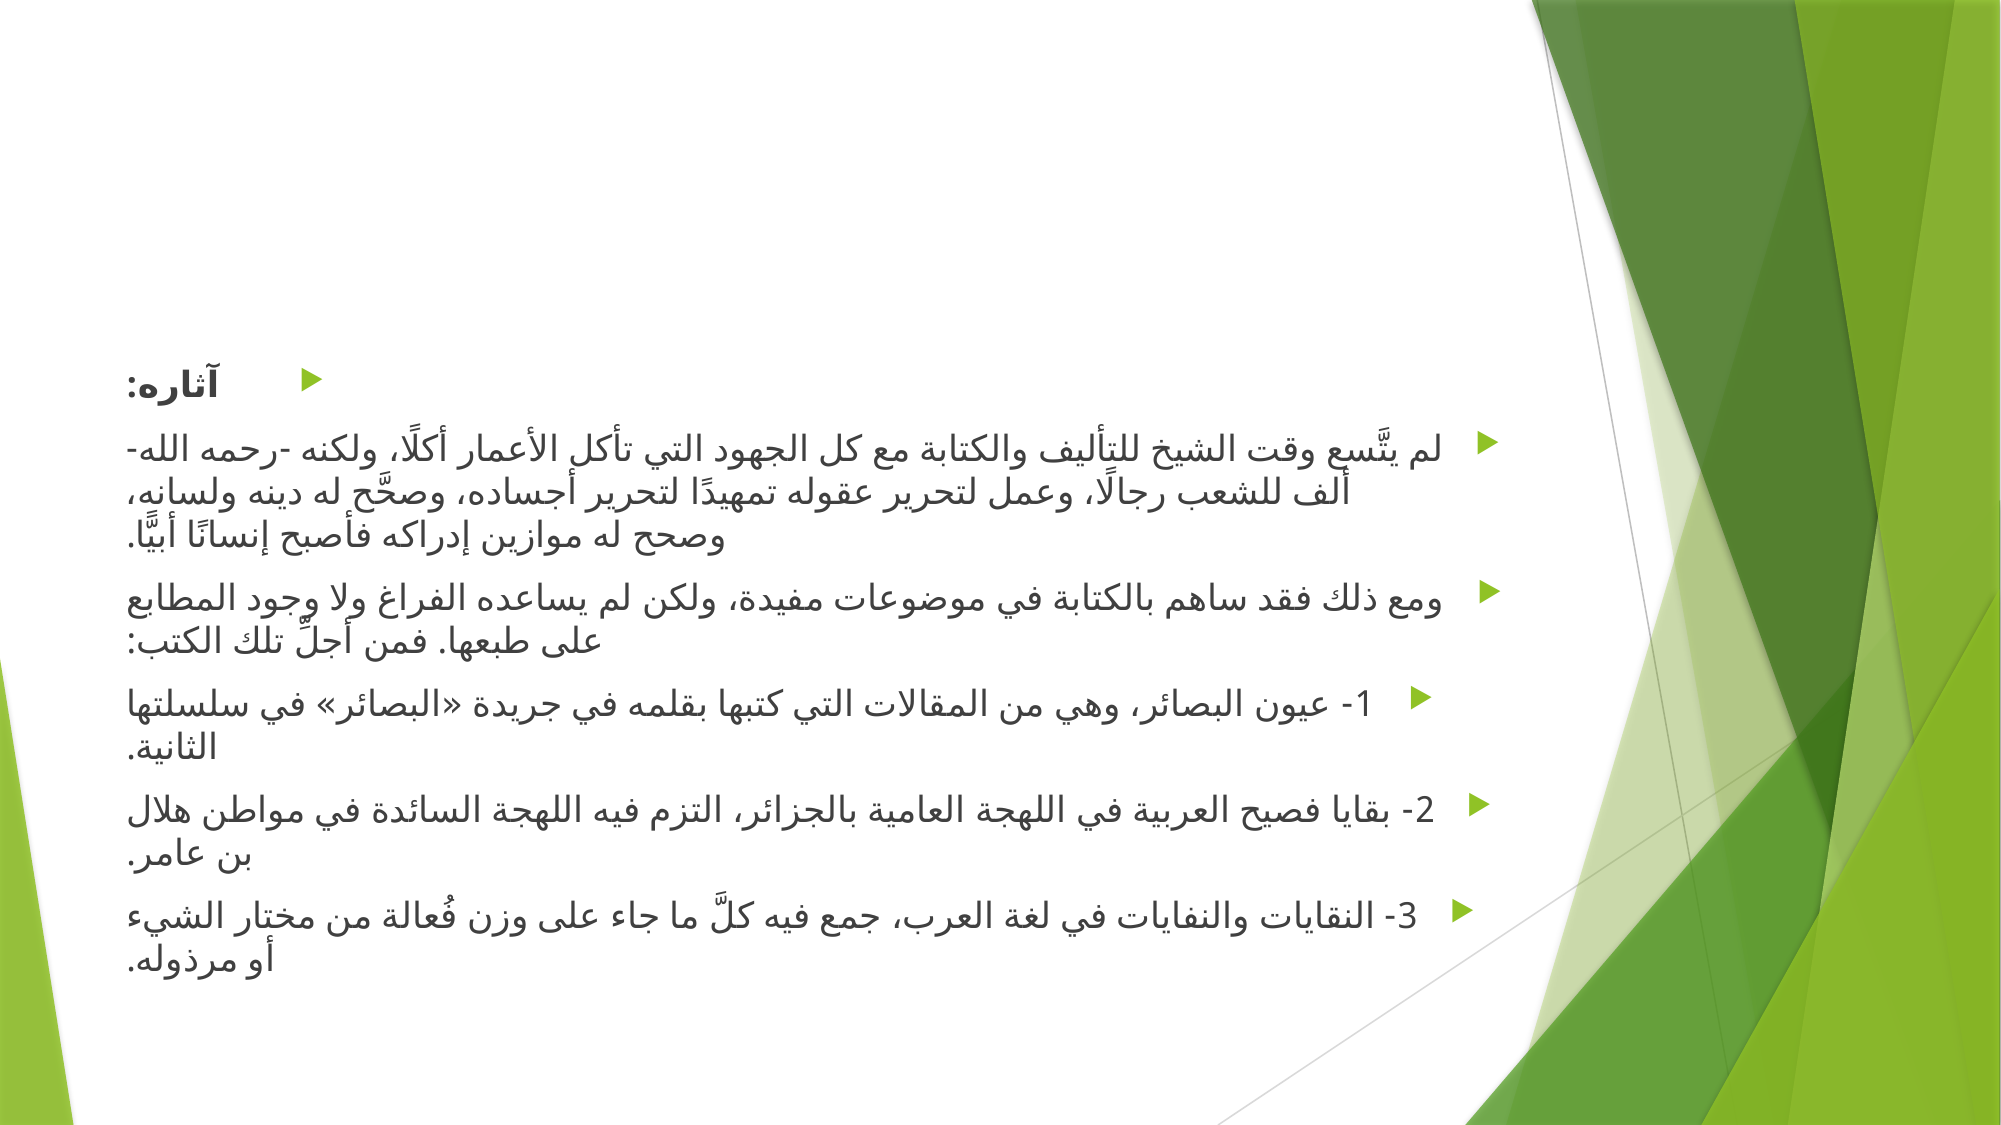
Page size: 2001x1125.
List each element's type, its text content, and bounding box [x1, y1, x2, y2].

list آثاره: لم يتَّسع وقت الشيخ للتأليف والكتابة مع كل الجهود التي تأكل الأعمار أكلًا، ولكنه -رحمه الله- ألف للشعب رجالًا، وعمل لتحرير عقوله تمهيدًا لتحرير أجساده، وصحَّح له دينه ولسانه، وصحح له موازين إدراكه فأصبح إنسانًا أبيًّا. ومع ذلك فقد ساهم بالكتابة في موضوعات مفيدة، ولكن لم يساعده الفراغ ولا وجود المطابع على طبعها. فمن أجلِّ تلك الكتب: 1- عيون البصائر، وهي من المقالات التي كتبها بقلمه في جريدة «البصائر» في سلسلتها الثانية. 2- بقايا فصيح العربية في اللهجة العامية بالجزائر، التزم فيه اللهجة السائدة في مواطن هلال بن عامر. 3- النقايات والنفايات في لغة العرب، جمع فيه كلَّ ما جاء على وزن فُعالة من مختار الشيء أو مرذوله. [111, 354, 1522, 992]
